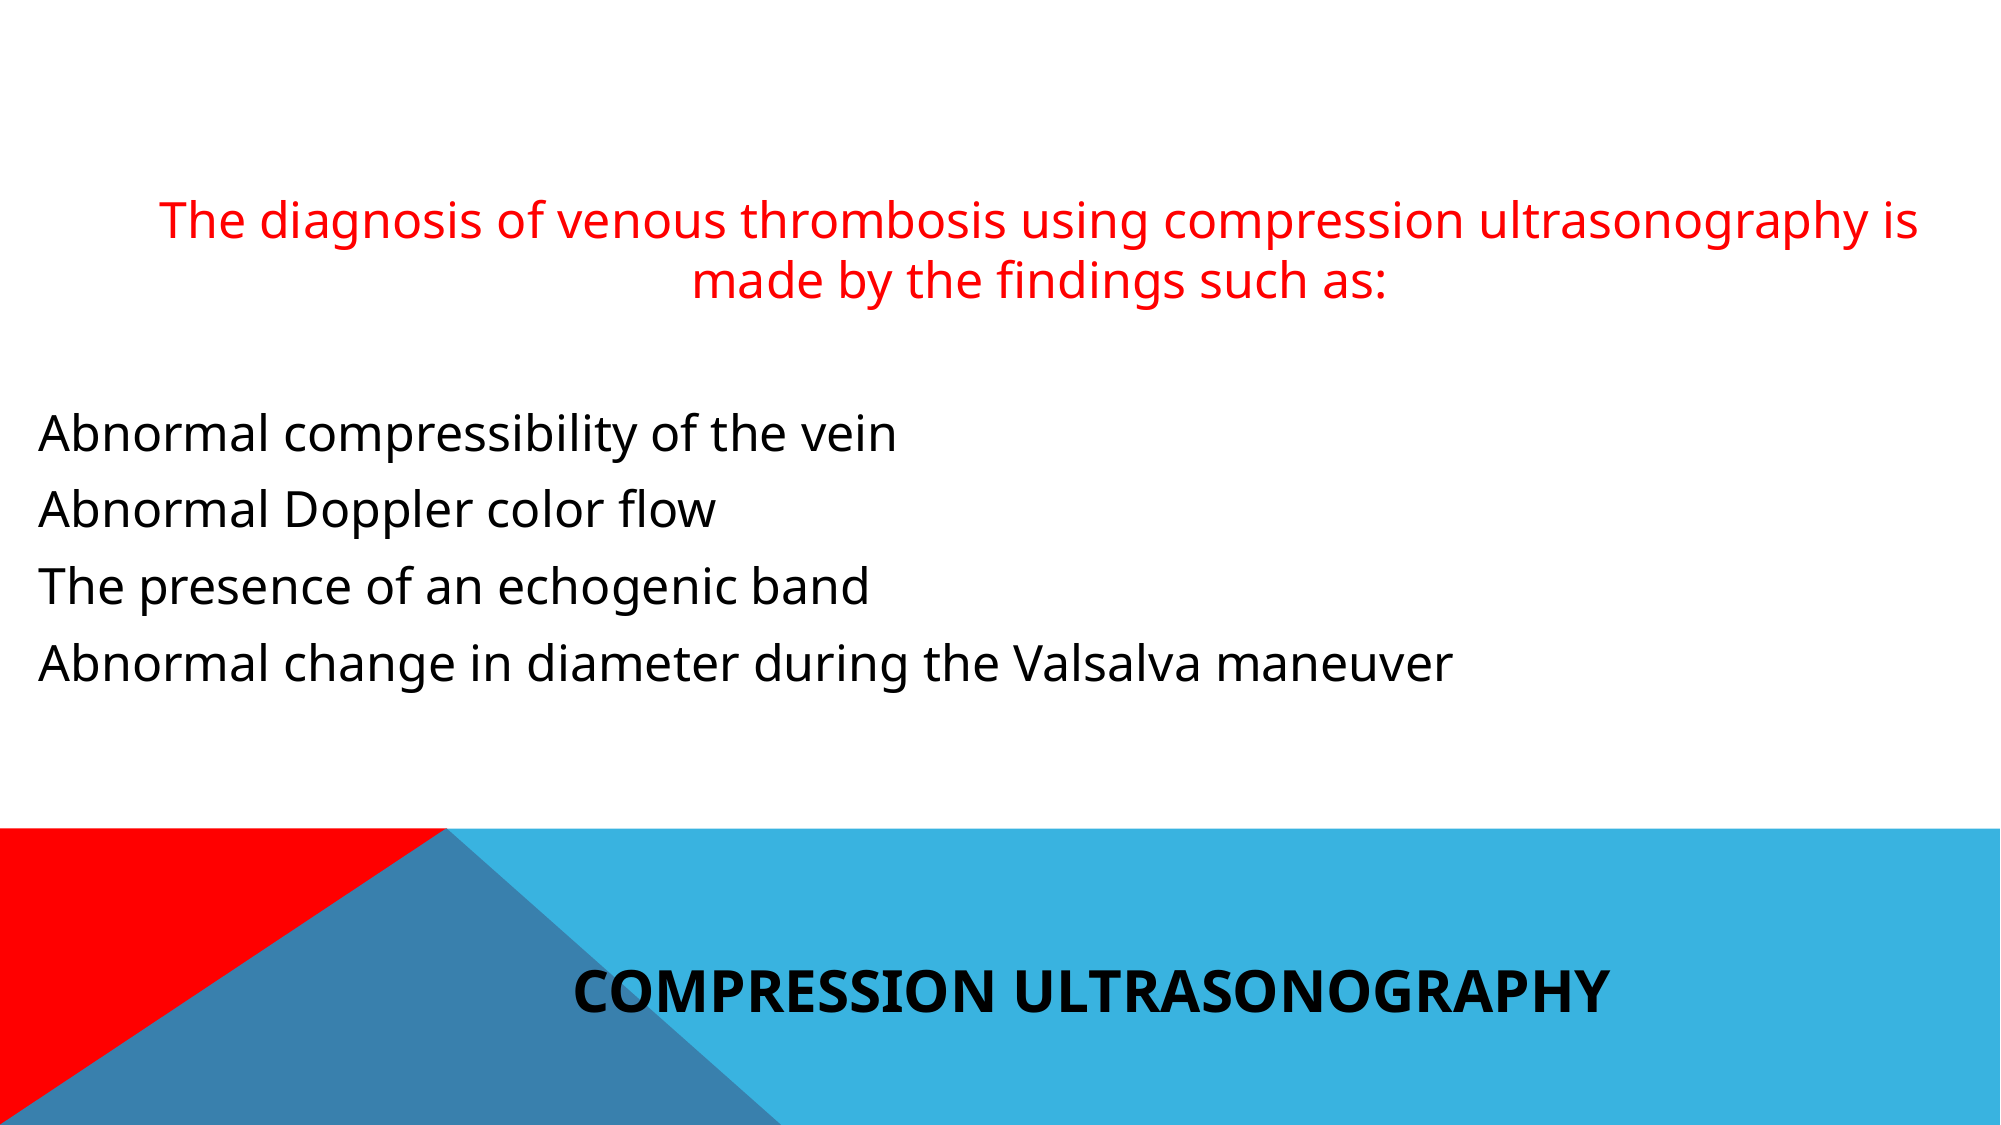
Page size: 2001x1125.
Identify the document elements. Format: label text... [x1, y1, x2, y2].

list The diagnosis of venous thrombosis using compression ultrasonography is made by the findings such as: Abnormal compressibility of the vein Abnormal Doppler color flow The presence of an echogenic band Abnormal change in diameter during the Valsalva maneuver [23, 180, 2000, 768]
title Compression Ultrasonography [269, 943, 1915, 1034]
